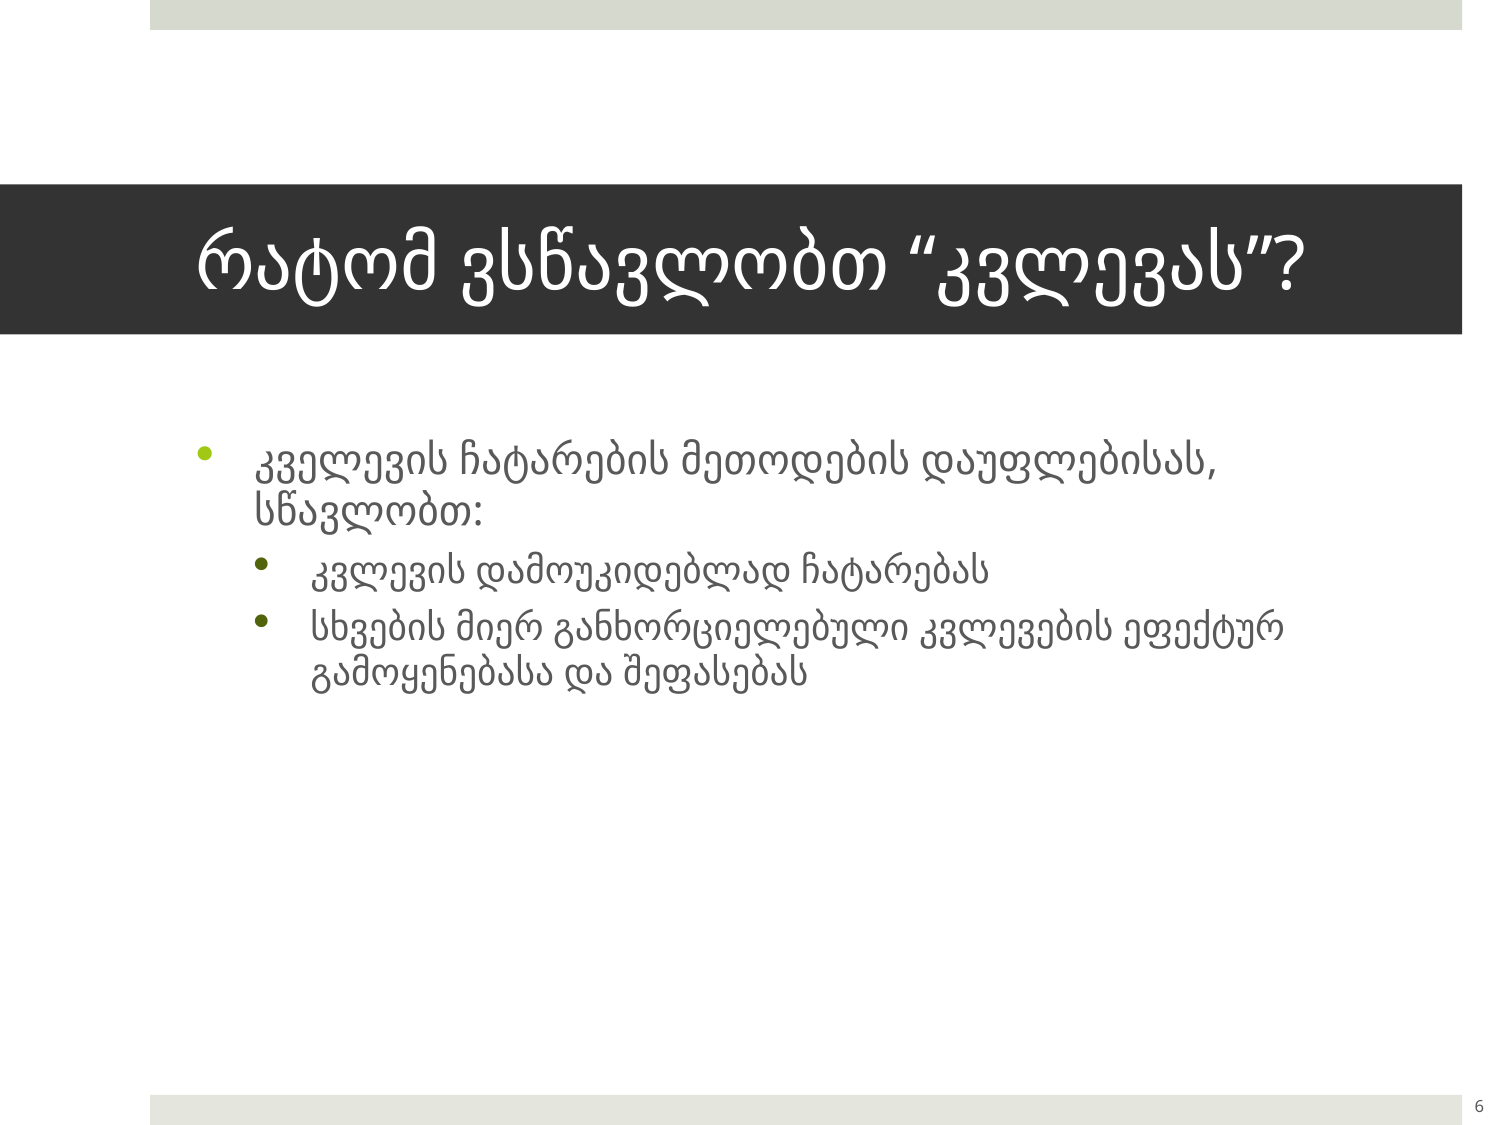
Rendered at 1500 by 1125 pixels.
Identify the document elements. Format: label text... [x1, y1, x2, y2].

list კველევის ჩატარების მეთოდების დაუფლებისას, სწავლობთ: კვლევის დამოუკიდებლად ჩატარებას სხვების მიერ განხორციელებული კვლევების ეფექტურ გამოყენებასა და შეფასებას [182, 425, 1432, 1028]
title რატომ ვსწავლობთ “კვლევას”? [0, 184, 1463, 335]
slide_number 6 [1441, 1077, 1500, 1125]
